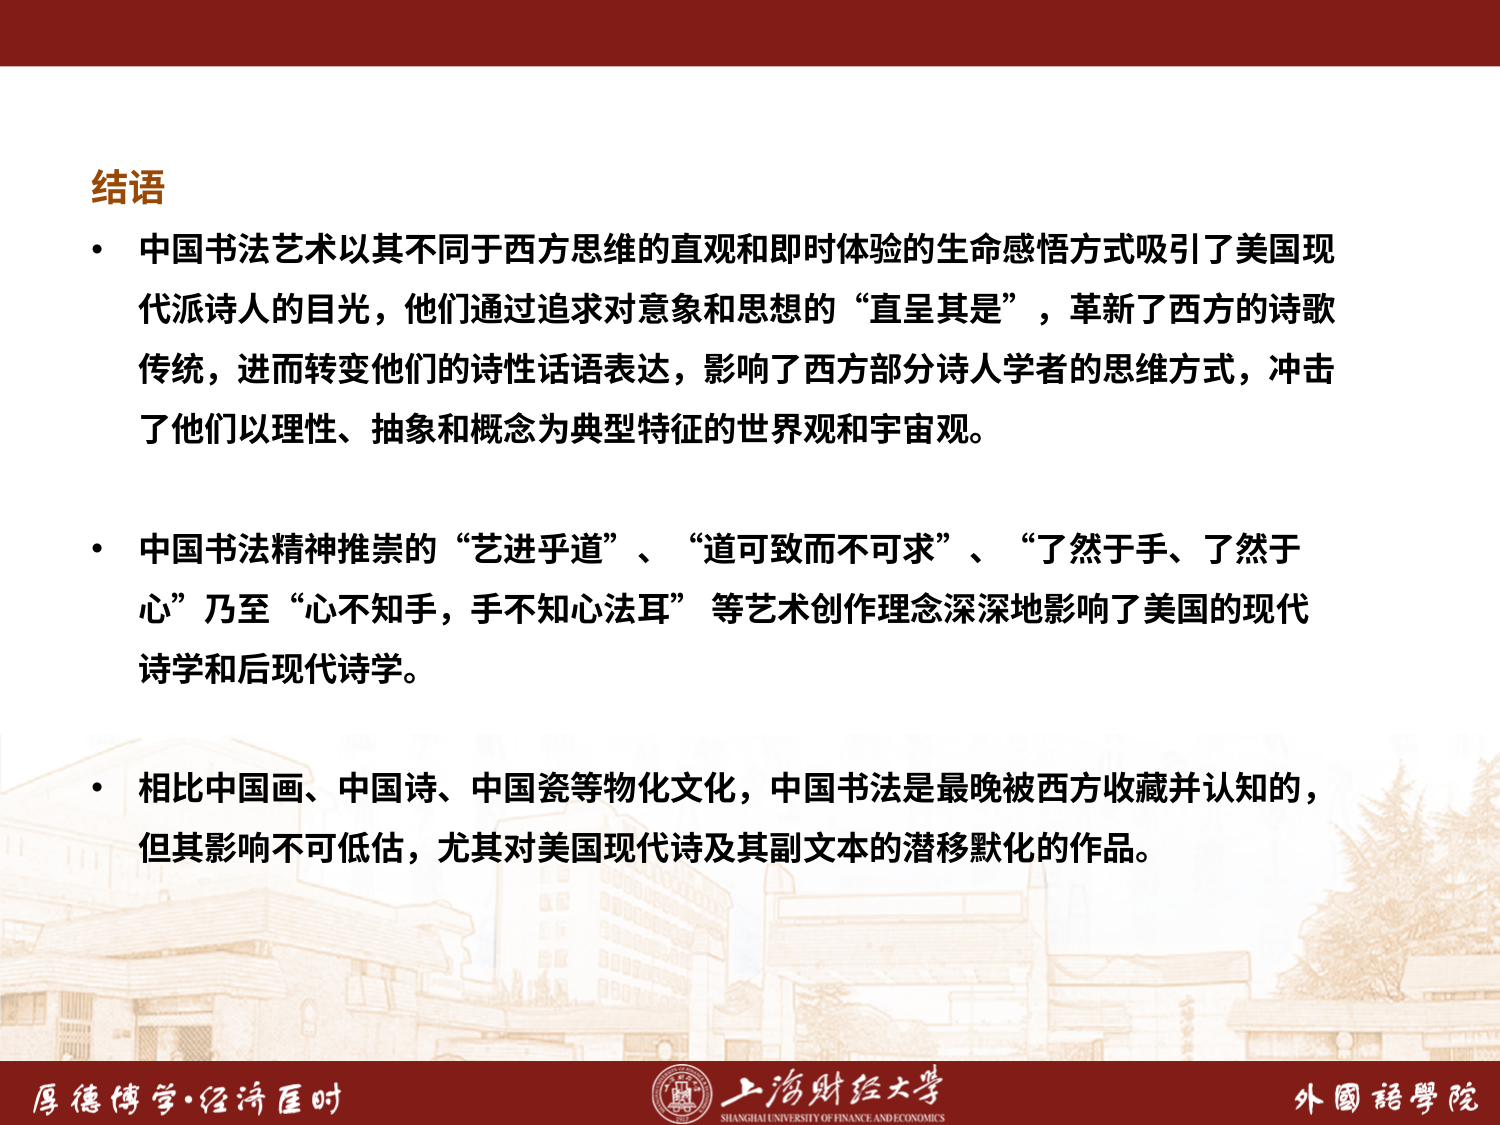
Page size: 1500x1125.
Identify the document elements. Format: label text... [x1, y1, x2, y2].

text_box 结语 中国书法艺术以其不同于西方思维的直观和即时体验的生命感悟方式吸引了美国现代派诗人的目光，他们通过追求对意象和思想的“直呈其是”，革新了西方的诗歌传统，进而转变他们的诗性话语表达，影响了西方部分诗人学者的思维方式，冲击了他们以理性、抽象和概念为典型特征的世界观和宇宙观。 中国书法精神推崇的“艺进乎道”、“道可致而不可求”、“了然于手、了然于心”乃至“心不知手，手不知心法耳” 等艺术创作理念深深地影响了美国的现代诗学和后现代诗学。 相比中国画、中国诗、中国瓷等物化文化，中国书法是最晚被西方收藏并认知的，但其影响不可低估，尤其对美国现代诗及其副文本的潜移默化的作品。 [76, 156, 1353, 875]
picture [0, 1058, 1500, 1125]
